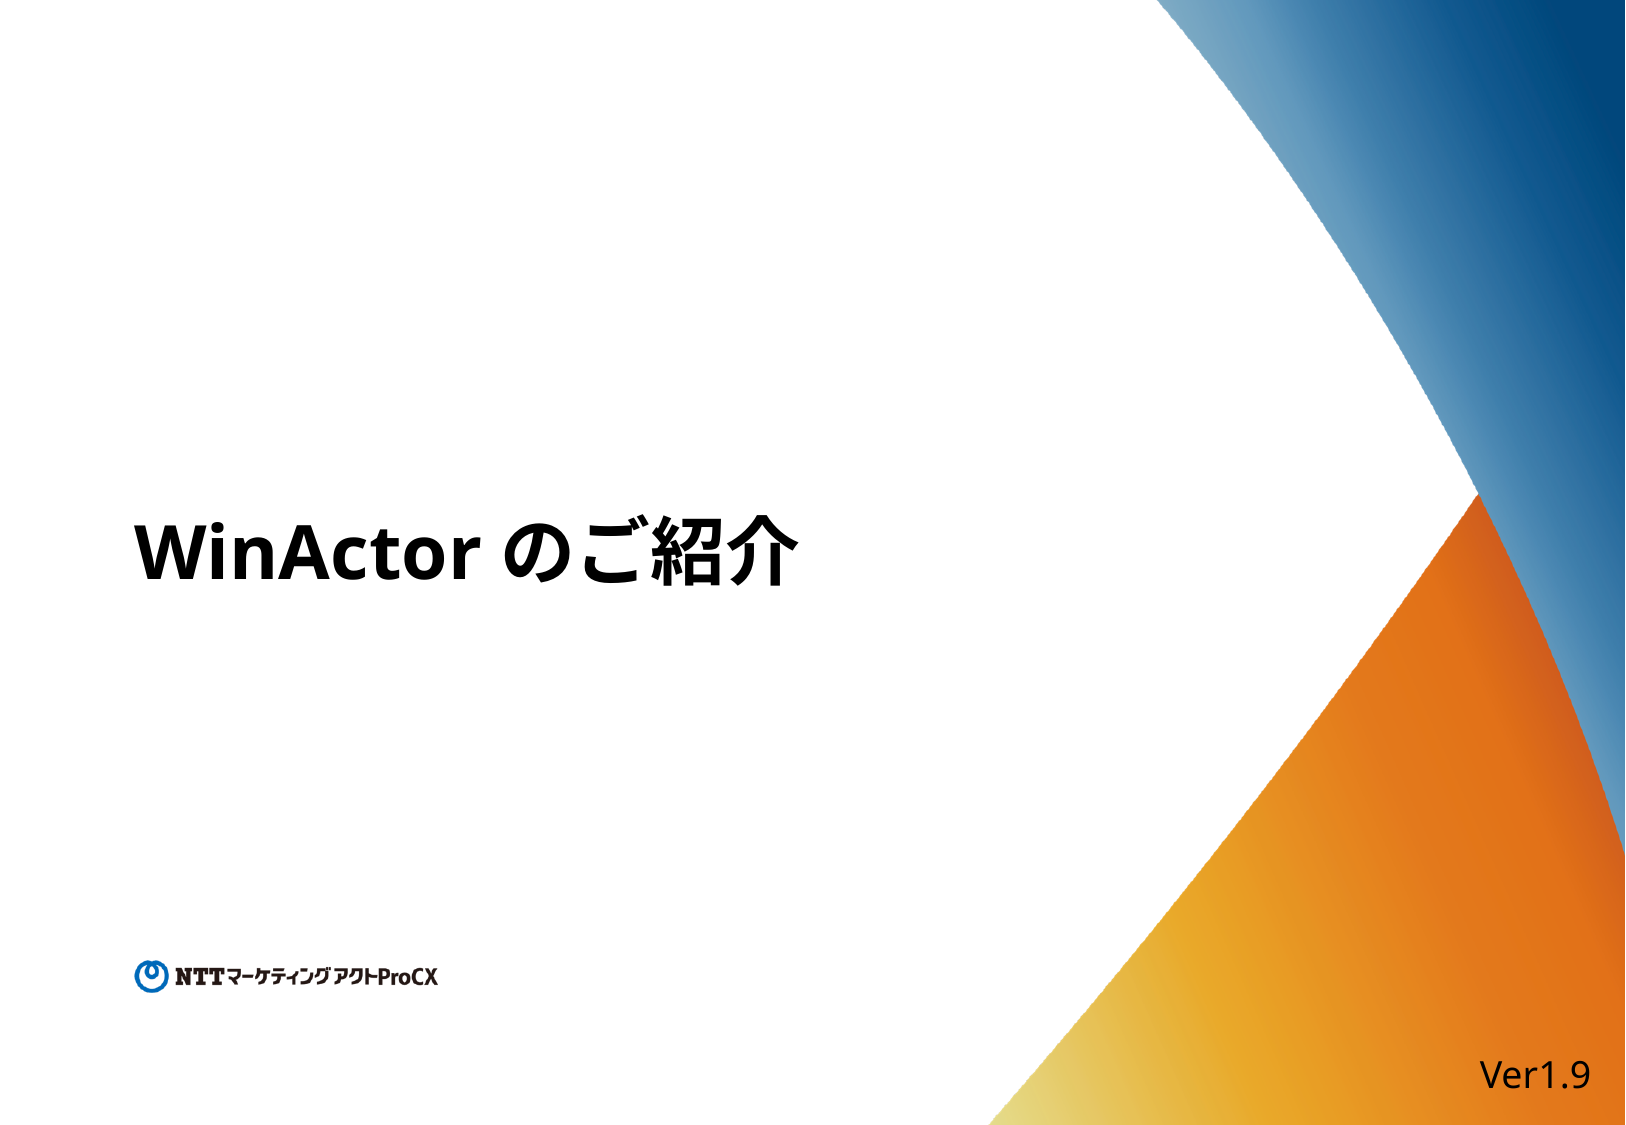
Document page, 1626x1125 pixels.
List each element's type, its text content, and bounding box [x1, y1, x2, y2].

text_box Ver1.9 [1465, 1043, 1607, 1104]
picture [134, 0, 1625, 1125]
title WinActorのご紹介 [134, 279, 1149, 595]
